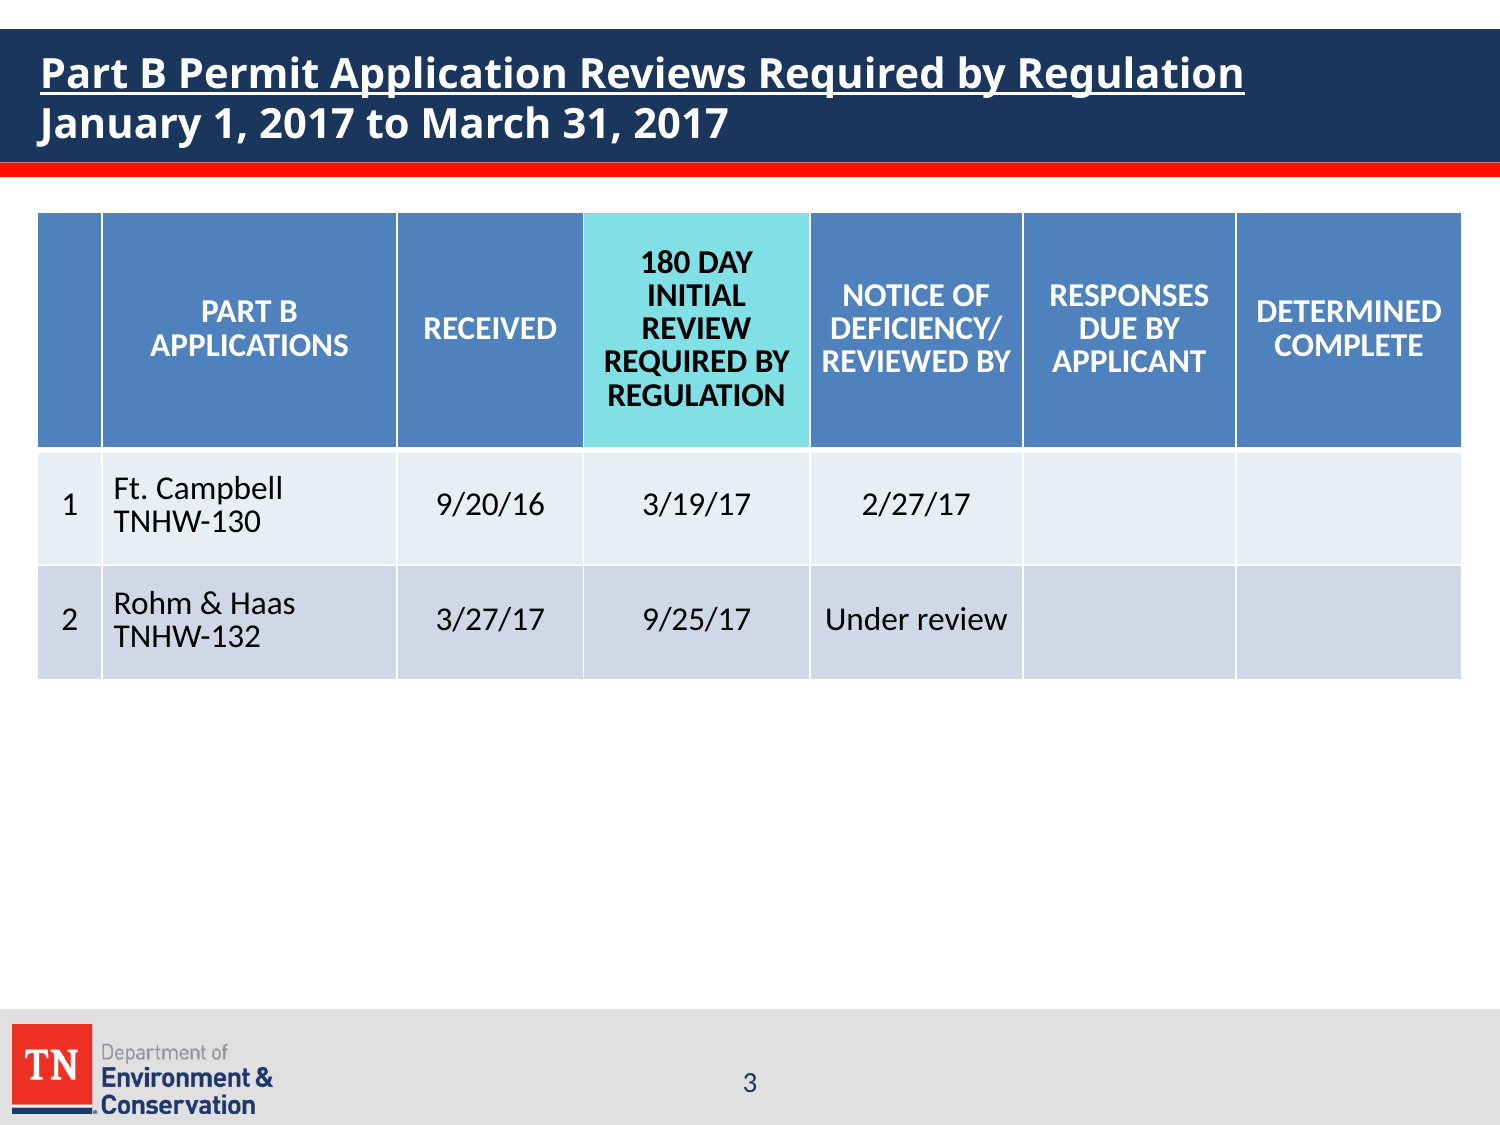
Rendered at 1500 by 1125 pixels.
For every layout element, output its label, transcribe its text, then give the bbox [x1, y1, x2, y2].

table_cell [1237, 453, 1461, 564]
table_cell 9/20/16 [398, 453, 583, 564]
table_cell 9/25/17 [584, 566, 809, 679]
footer 3 [512, 1045, 988, 1106]
table_cell [1024, 566, 1235, 679]
table_cell 1 [38, 453, 101, 564]
picture [12, 1024, 273, 1114]
table_header 180 DAY INITIAL REVIEW REQUIRED BY REGULATION [584, 213, 809, 447]
table_cell [1237, 566, 1461, 679]
table_cell 3/27/17 [398, 566, 583, 679]
table_header RECEIVED [398, 213, 583, 447]
table_cell Under review [811, 566, 1022, 679]
table_cell Ft. Campbell TNHW-130 [103, 453, 396, 564]
table_header PART B APPLICATIONS [103, 213, 396, 447]
table_cell Rohm & Haas TNHW-132 [103, 566, 396, 679]
table_cell [1024, 453, 1235, 564]
table_cell 2 [38, 566, 101, 679]
table_header DETERMINED COMPLETE [1237, 213, 1461, 447]
table_header NOTICE OF DEFICIENCY/ REVIEWED BY [811, 213, 1022, 447]
table_header [38, 213, 101, 447]
table_cell 3/19/17 [584, 453, 809, 564]
table_cell 2/27/17 [811, 453, 1022, 564]
table_header RESPONSES DUE BY APPLICANT [1024, 213, 1235, 447]
title Part B Permit Application Reviews Required by Regulation January 1, 2017 to March 31, 2017 [24, 29, 1475, 165]
